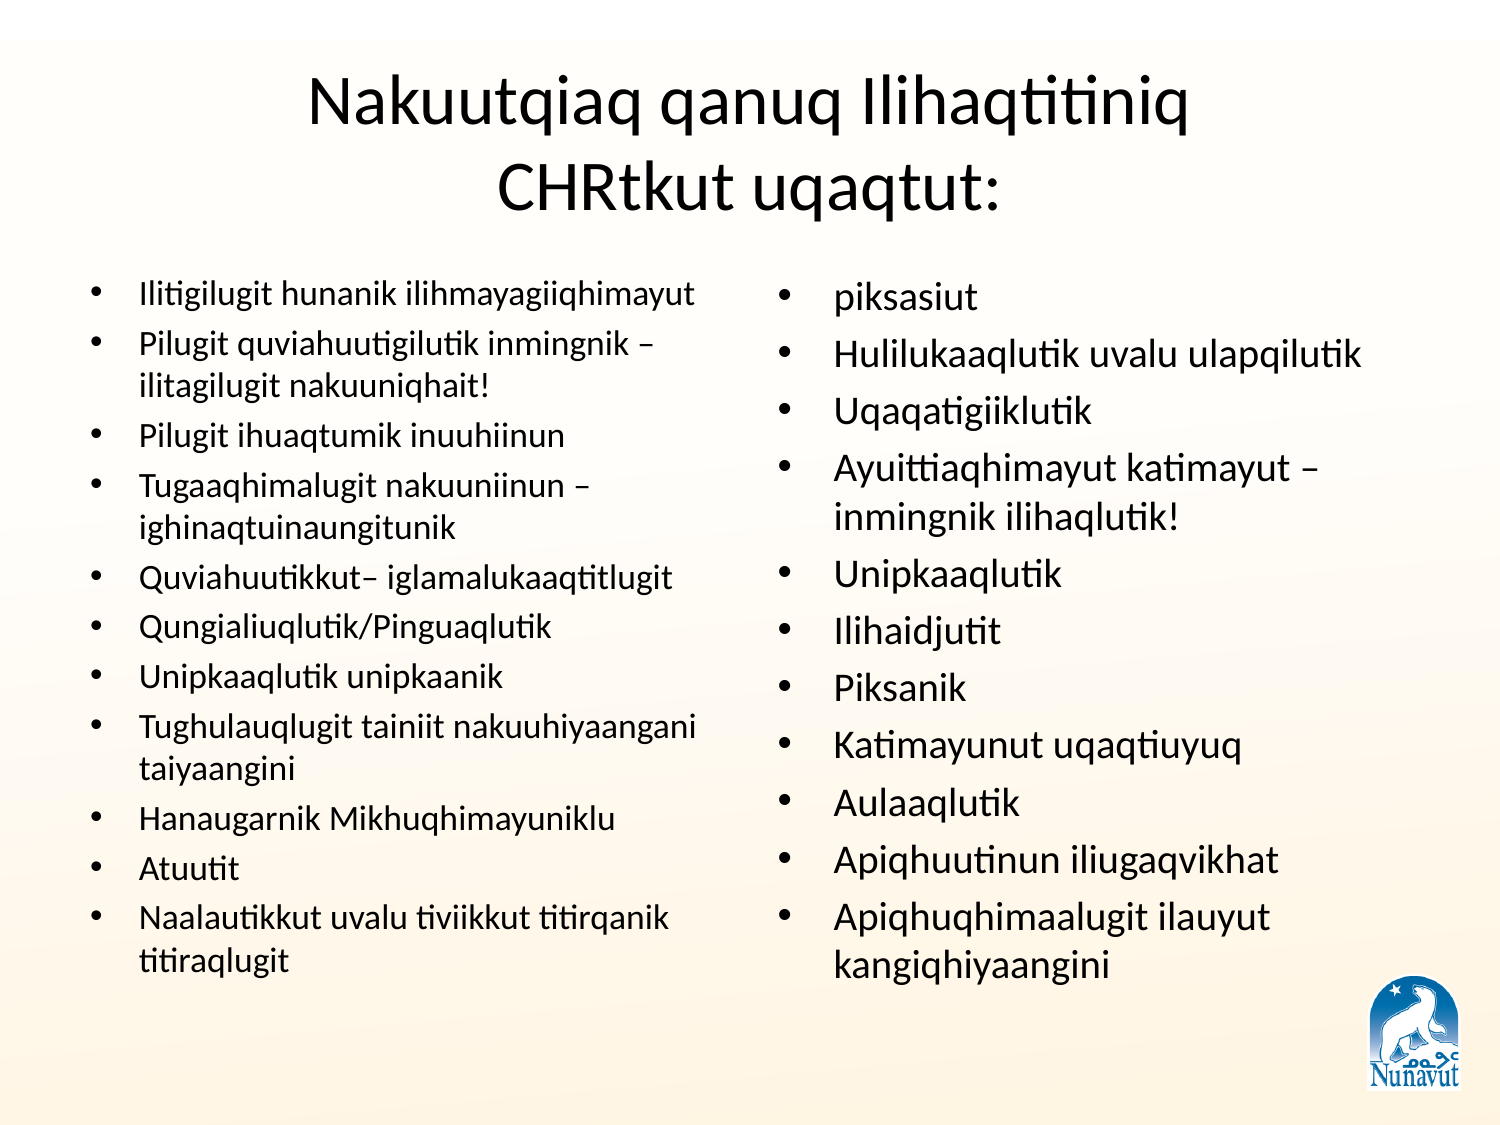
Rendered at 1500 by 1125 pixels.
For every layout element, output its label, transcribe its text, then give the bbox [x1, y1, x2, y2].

title Nakuutqiaq qanuq Ilihaqtitiniq CHRtkut uqaqtut: [75, 45, 1425, 233]
list piksasiut Hulilukaaqlutik uvalu ulapqilutik Uqaqatigiiklutik Ayuittiaqhimayut katimayut – inmingnik ilihaqlutik! Unipkaaqlutik Ilihaidjutit Piksanik Katimayunut uqaqtiuyuq Aulaaqlutik Apiqhuutinun iliugaqvikhat Apiqhuqhimaalugit ilauyut kangiqhiyaangini [762, 262, 1425, 1005]
list Ilitigilugit hunanik ilihmayagiiqhimayut Pilugit quviahuutigilutik inmingnik – ilitagilugit nakuuniqhait! Pilugit ihuaqtumik inuuhiinun Tugaaqhimalugit nakuuniinun – ighinaqtuinaungitunik Quviahuutikkut– iglamalukaaqtitlugit Qungialiuqlutik/Pinguaqlutik Unipkaaqlutik unipkaanik Tughulauqlugit tainiit nakuuhiyaangani taiyaangini Hanaugarnik Mikhuqhimayuniklu Atuutit Naalautikkut uvalu tiviikkut titirqanik titiraqlugit [75, 262, 738, 1005]
picture [0, 0, 1500, 1125]
